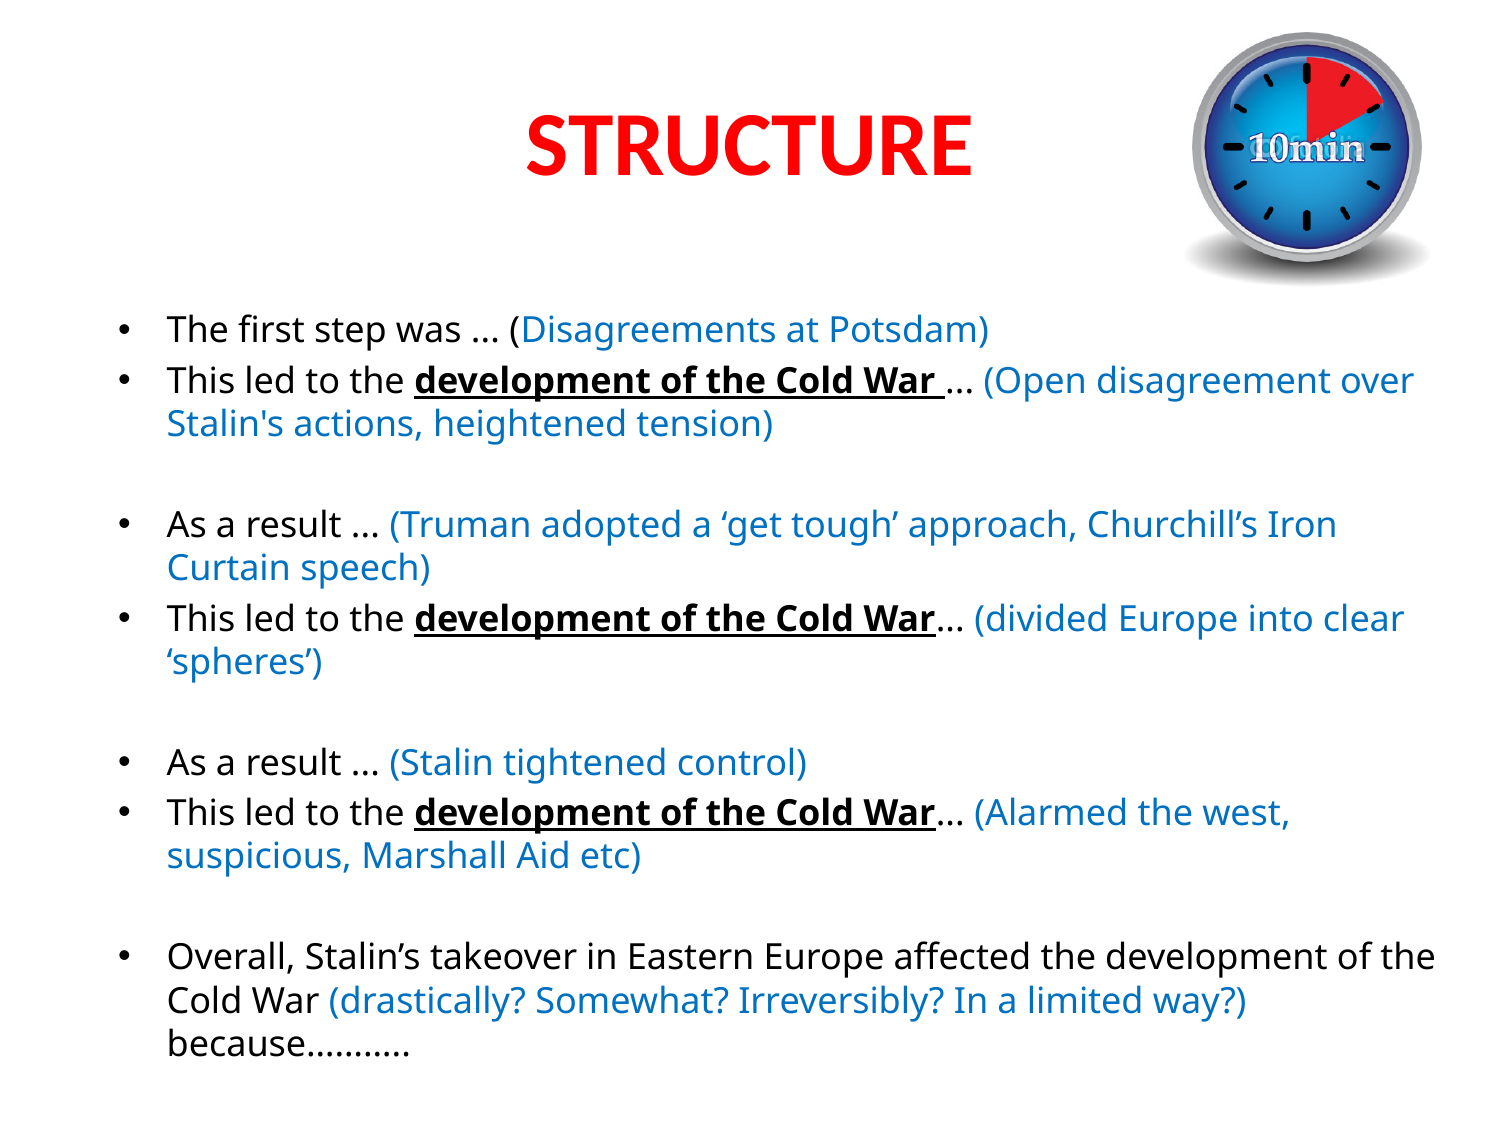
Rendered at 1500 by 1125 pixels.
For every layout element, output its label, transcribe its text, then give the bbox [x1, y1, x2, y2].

list The first step was ... (Disagreements at Potsdam) This led to the development of the Cold War ... (Open disagreement over Stalin's actions, heightened tension) As a result ... (Truman adopted a ‘get tough’ approach, Churchill’s Iron Curtain speech) This led to the development of the Cold War... (divided Europe into clear ‘spheres’) As a result ... (Stalin tightened control) This led to the development of the Cold War... (Alarmed the west, suspicious, Marshall Aid etc) Overall, Stalin’s takeover in Eastern Europe affected the development of the Cold War (drastically? Somewhat? Irreversibly? In a limited way?) because……….. [103, 299, 1464, 1076]
title STRUCTURE [75, 45, 1158, 233]
picture [1163, 3, 1451, 291]
